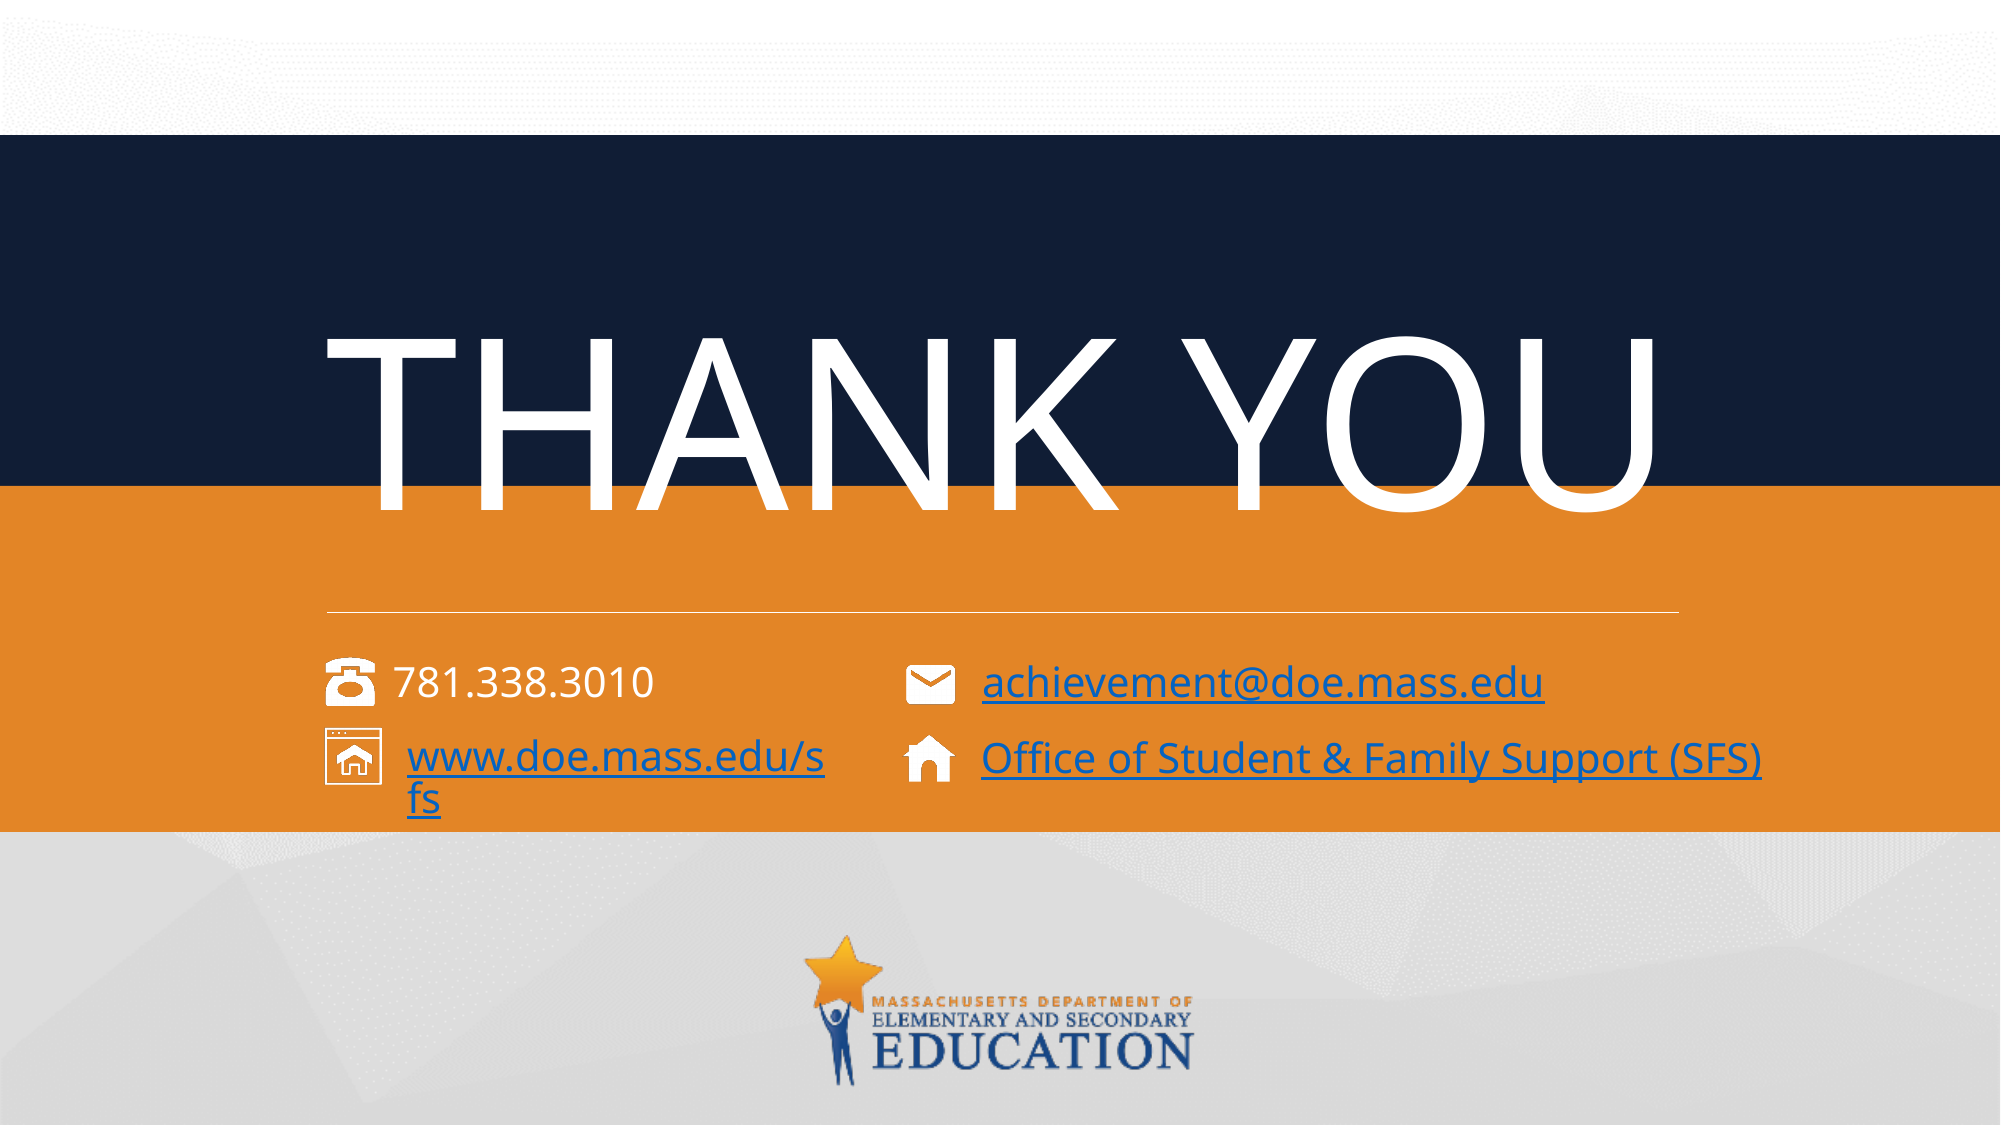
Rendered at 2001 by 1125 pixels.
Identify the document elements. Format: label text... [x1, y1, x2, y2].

title THANK YOU [0, 263, 2000, 566]
picture [320, 714, 393, 800]
picture [897, 648, 968, 711]
text_box Office of Student & Family Support (SFS) [966, 724, 1800, 797]
text_box achievement@doe.mass.edu [967, 648, 1738, 721]
picture [322, 655, 378, 708]
picture [0, 0, 2001, 1125]
text_box www.doe.mass.edu/sfs [392, 722, 847, 845]
text_box 781.338.3010 [377, 648, 765, 714]
picture [894, 720, 967, 794]
